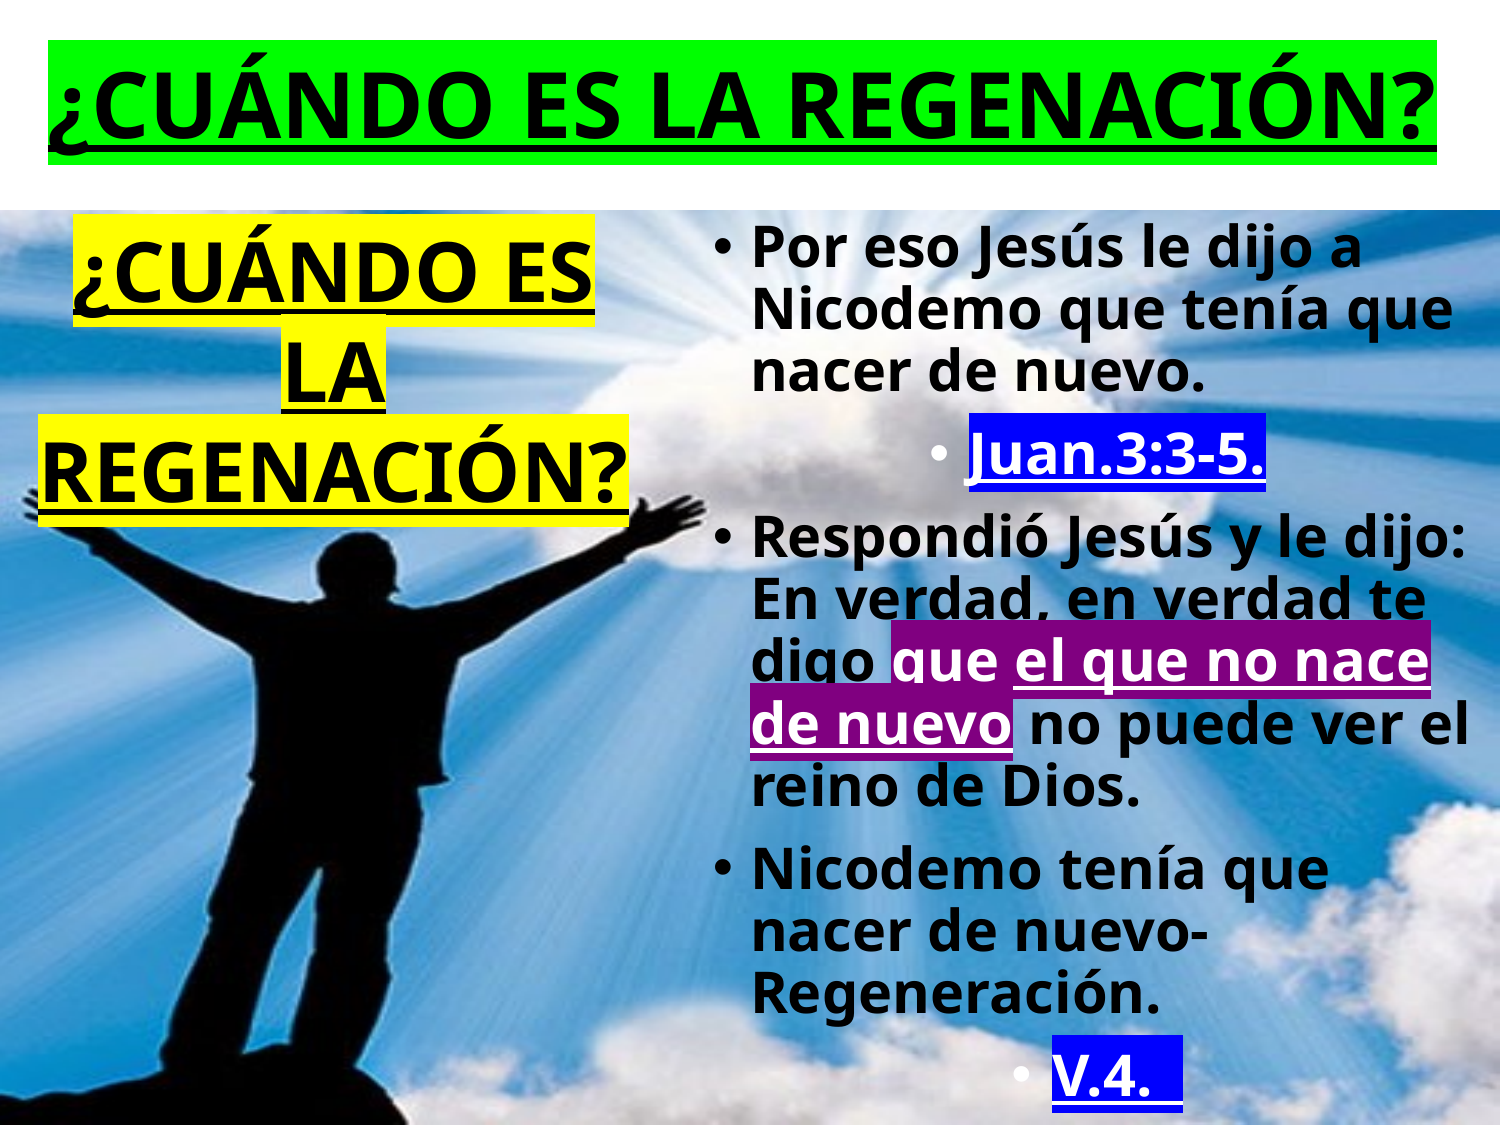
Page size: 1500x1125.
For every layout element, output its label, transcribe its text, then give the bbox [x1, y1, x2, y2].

picture [0, 210, 1500, 1125]
title ¿CUÁNDO ES LA REGENACIÓN? [0, 0, 1485, 210]
picture [1489, 616, 1500, 623]
